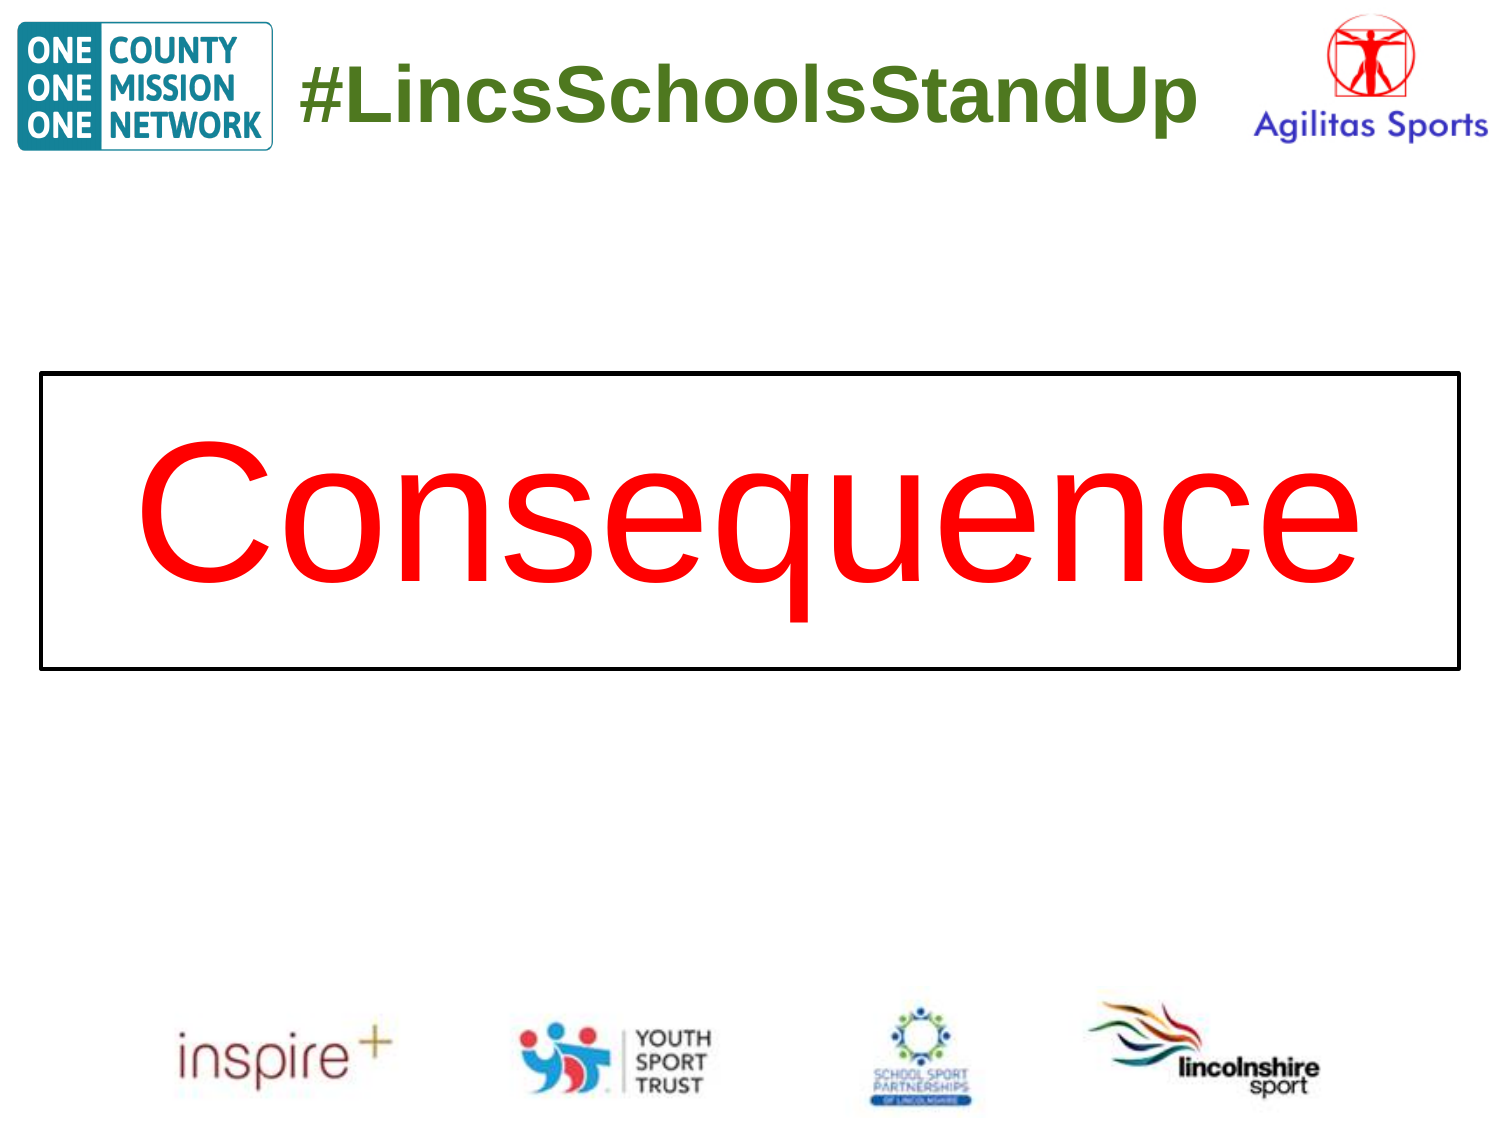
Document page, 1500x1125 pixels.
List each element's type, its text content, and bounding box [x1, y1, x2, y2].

picture [1245, 6, 1495, 150]
picture [147, 986, 1356, 1118]
title #LincsSchoolsStandUp [259, 0, 1241, 185]
subtitle Consequence [39, 371, 1461, 671]
picture [0, 0, 290, 173]
